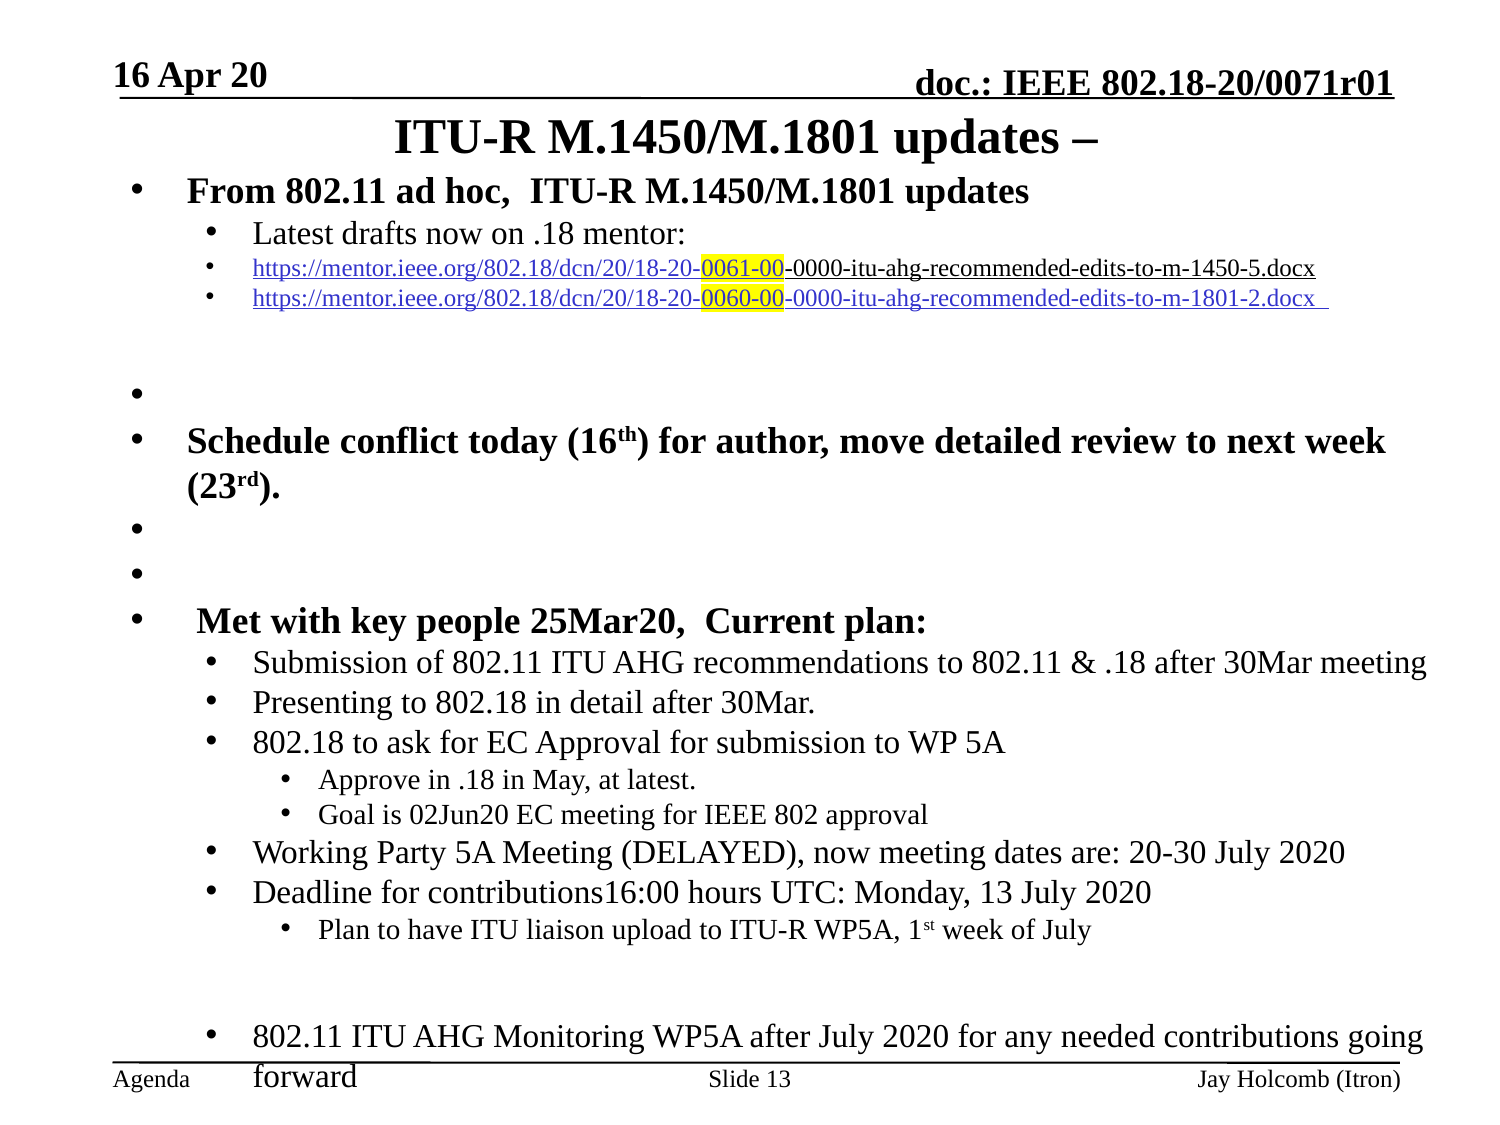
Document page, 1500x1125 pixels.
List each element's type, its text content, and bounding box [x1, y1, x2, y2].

footer Jay Holcomb (Itron) [878, 1061, 1402, 1093]
slide_number Slide 13 [699, 1061, 800, 1123]
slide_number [112, 49, 488, 95]
title ITU-R M.1450/M.1801 updates – [114, 103, 1390, 163]
list From 802.11 ad hoc, ITU-R M.1450/M.1801 updates Latest drafts now on .18 mentor: https://mentor.ieee.org/802.18/dcn/20/18-20-0061-00-0000-itu-ahg-recommended-edits-to-m-1450-5.docx https://mentor.ieee.org/802.18/dcn/20/18-20-0060-00-0000-itu-ahg-recommended-edits-to-m-1801-2.docx Schedule conflict today (16th) for author, move detailed review to next week (23rd). Met with key people 25Mar20, Current plan: Submission of 802.11 ITU AHG recommendations to 802.11 & .18 after 30Mar meeting Presenting to 802.18 in detail after 30Mar. 802.18 to ask for EC Approval for submission to WP 5A Approve in .18 in May, at latest. Goal is 02Jun20 EC meeting for IEEE 802 approval Working Party 5A Meeting (DELAYED), now meeting dates are: 20-30 July 2020 Deadline for contributions16:00 hours UTC: Monday, 13 July 2020 Plan to have ITU liaison upload to ITU-R WP5A, 1st week of July 802.11 ITU AHG Monitoring WP5A after July 2020 for any needed contributions going forward [115, 141, 1494, 1046]
